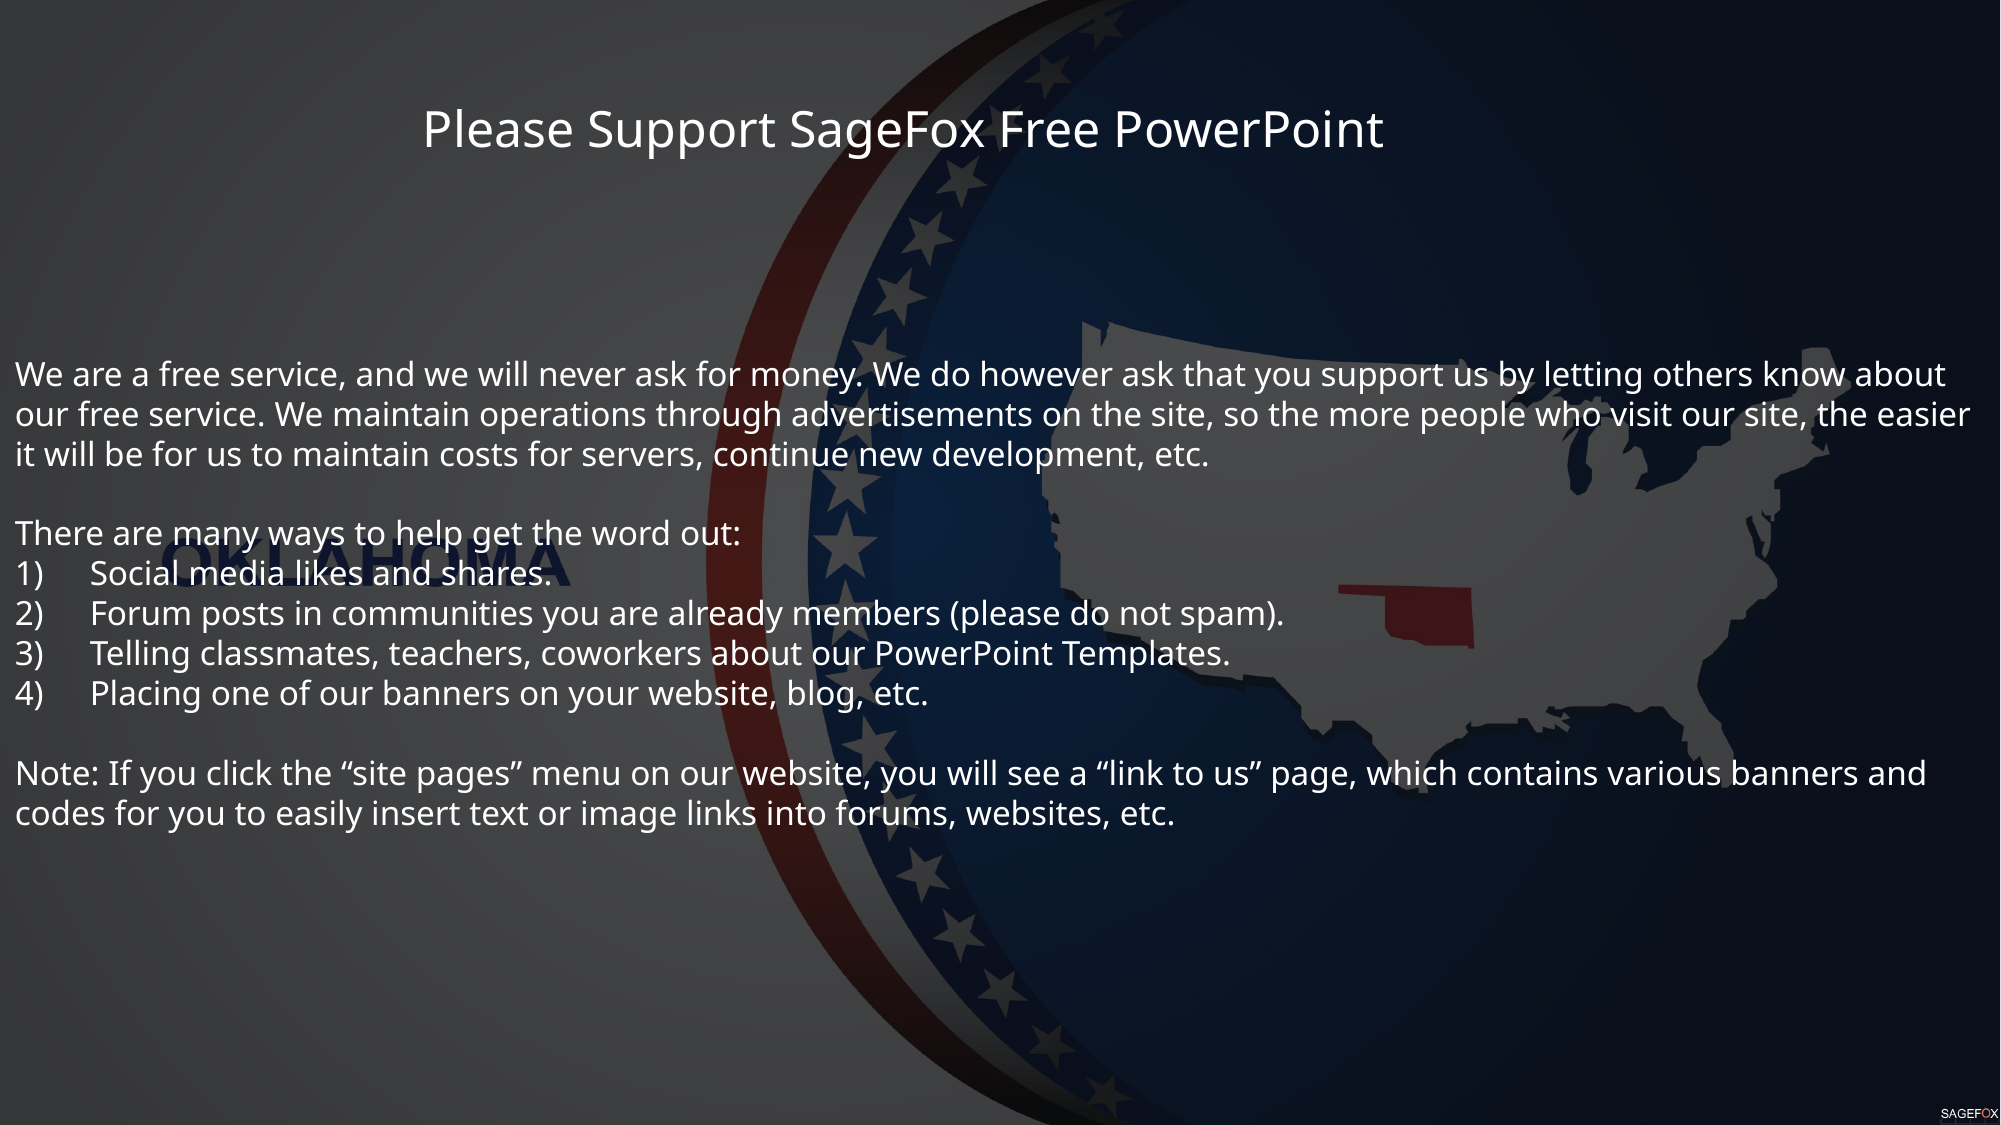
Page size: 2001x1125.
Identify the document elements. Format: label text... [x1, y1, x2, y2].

text_box We are a free service, and we will never ask for money. We do however ask that you support us by letting others know about our free service. We maintain operations through advertisements on the site, so the more people who visit our site, the easier it will be for us to maintain costs for servers, continue new development, etc. There are many ways to help get the word out: Social media likes and shares. Forum posts in communities you are already members (please do not spam). Telling classmates, teachers, coworkers about our PowerPoint Templates. Placing one of our banners on your website, blog, etc. Note: If you click the “site pages” menu on our website, you will see a “link to us” page, which contains various banners and codes for you to easily insert text or image links into forums, websites, etc. [0, 0, 2000, 1125]
title Please Support SageFox Free PowerPoint [363, 72, 1444, 190]
